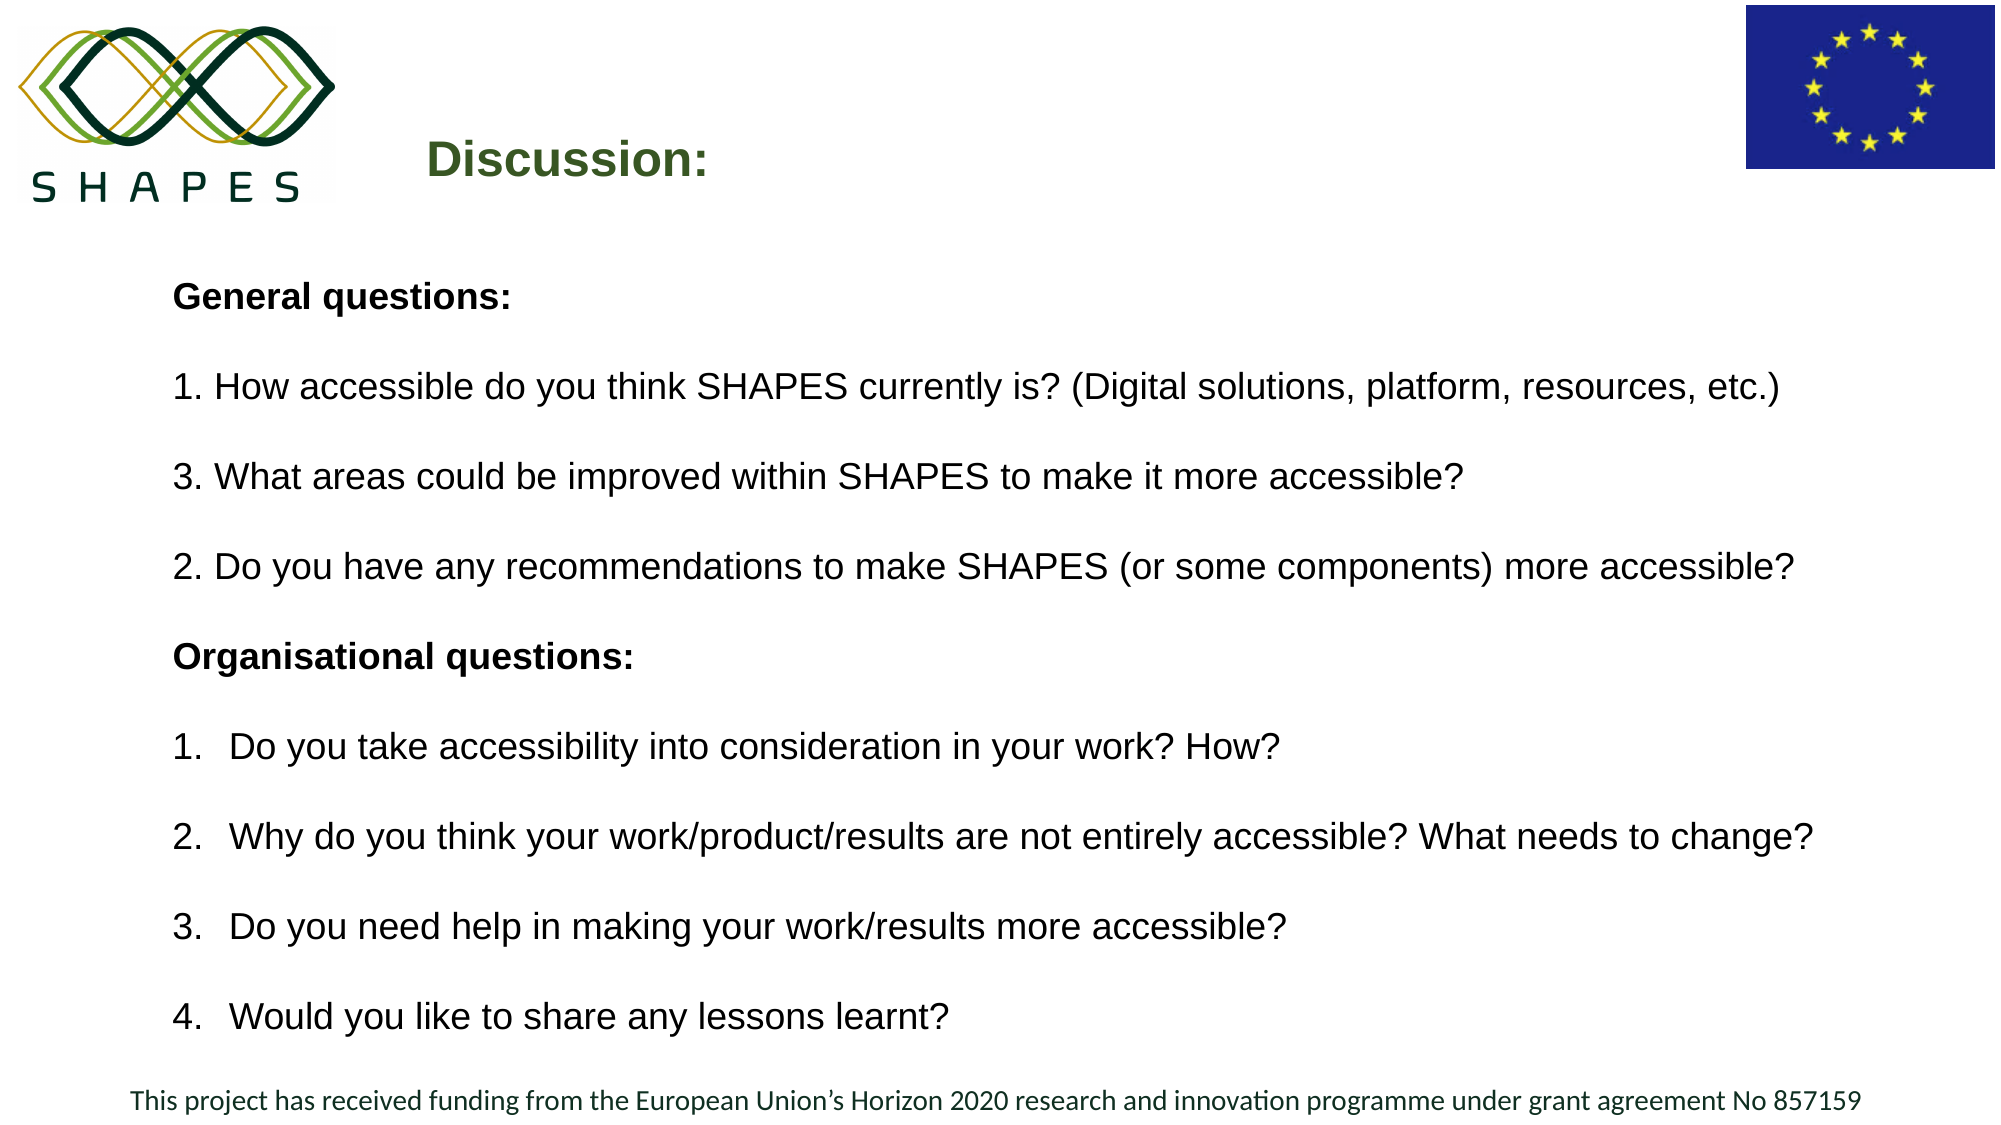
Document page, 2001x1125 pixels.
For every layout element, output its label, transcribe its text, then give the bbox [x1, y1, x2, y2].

picture [17, 26, 336, 203]
text_box Discussion: [411, 119, 1675, 220]
text_box General questions: 1. How accessible do you think SHAPES currently is? (Digital solutions, platform, resources, etc.) 3. What areas could be improved within SHAPES to make it more accessible? 2. Do you have any recommendations to make SHAPES (or some components) more accessible? Organisational questions: Do you take accessibility into consideration in your work? How? Why do you think your work/product/results are not entirely accessible? What needs to change? Do you need help in making your work/results more accessible? Would you like to share any lessons learnt? [138, 220, 1860, 1125]
picture [1746, 5, 1995, 169]
